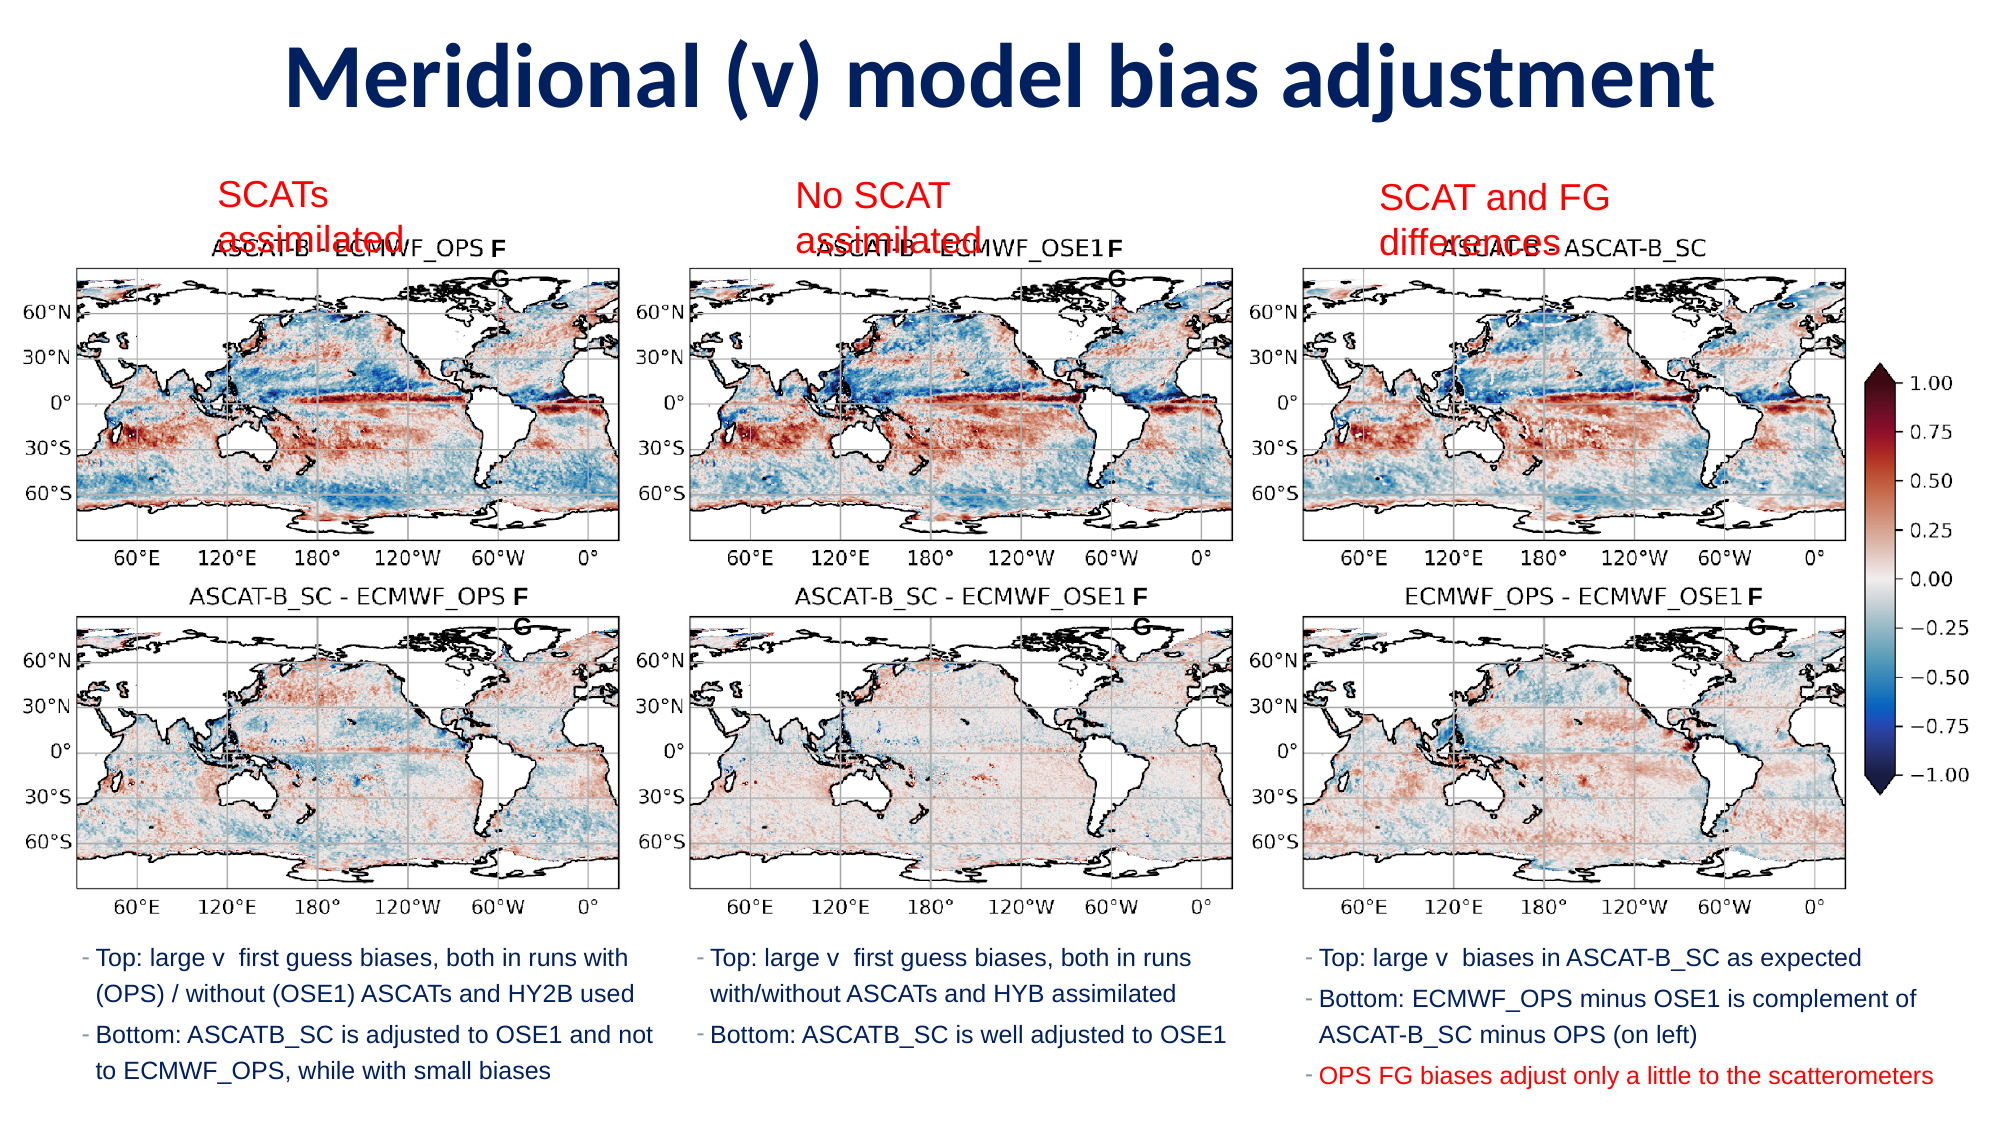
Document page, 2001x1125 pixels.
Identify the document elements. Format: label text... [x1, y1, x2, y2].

text_box Top: large v first guess biases, both in runs with (OPS) / without (OSE1) ASCATs and HY2B used Bottom: ASCATB_SC is adjusted to OSE1 and not to ECMWF_OPS, while with small biases [66, 949, 676, 1118]
title Meridional (v) model bias adjustment [268, 0, 2000, 172]
text_box Top: large v first guess biases, both in runs with/without ASCATs and HYB assimilated Bottom: ASCATB_SC is well adjusted to OSE1 [681, 949, 1289, 1118]
text_box SCATs assimilated [202, 162, 525, 219]
text_box No SCAT assimilated [780, 163, 1147, 219]
text_box SCAT and FG differences [1364, 165, 1795, 219]
text_box Top: large v biases in ASCAT-B_SC as expected Bottom: ECMWF_OPS minus OSE1 is complement of ASCAT-B_SC minus OPS (on left) OPS FG biases adjust only a little to the scatterometers [1289, 949, 1956, 1118]
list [0, 219, 2000, 939]
